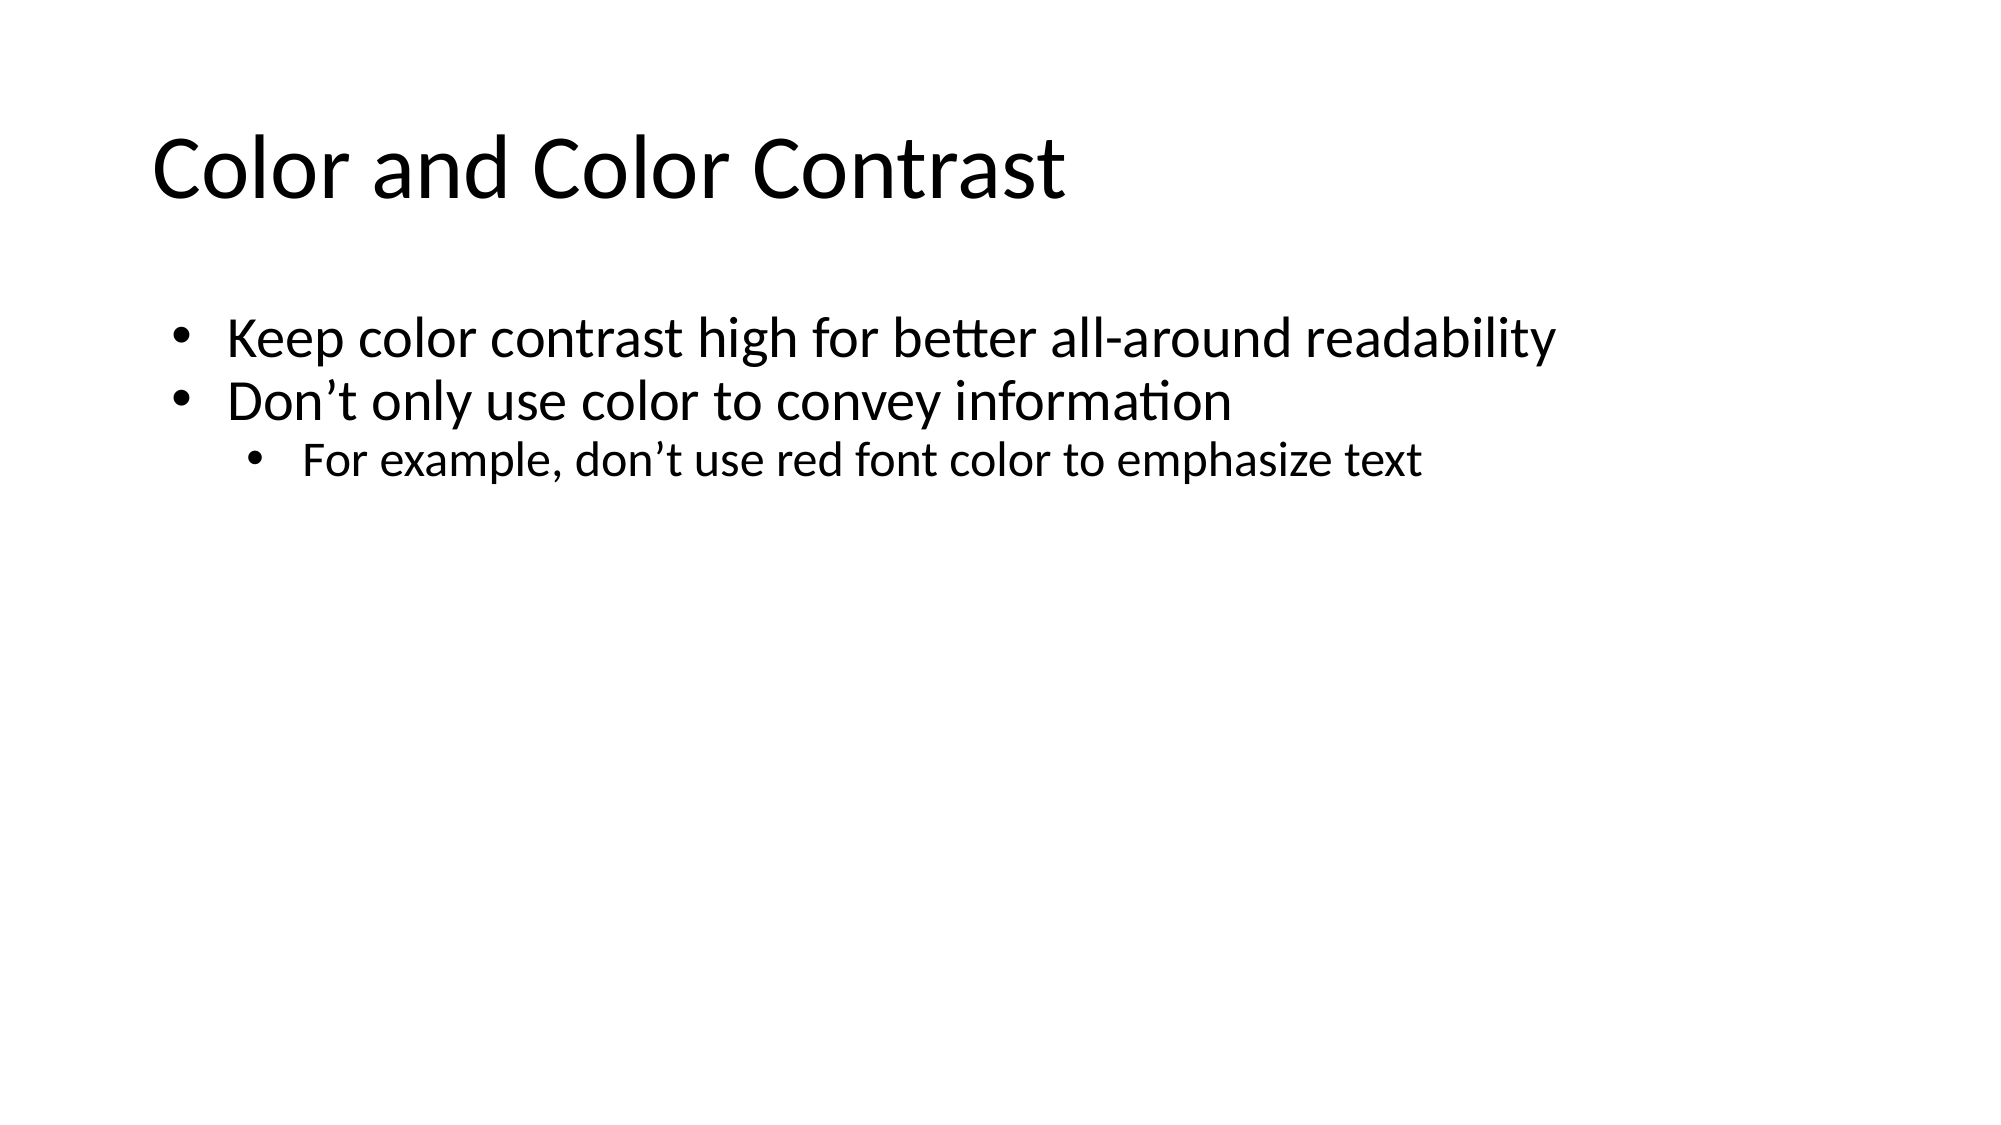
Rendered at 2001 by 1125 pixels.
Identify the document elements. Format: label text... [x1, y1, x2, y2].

title Color and Color Contrast [137, 59, 1863, 278]
list Keep color contrast high for better all-around readability Don’t only use color to convey information For example, don’t use red font color to emphasize text [137, 299, 1863, 1097]
